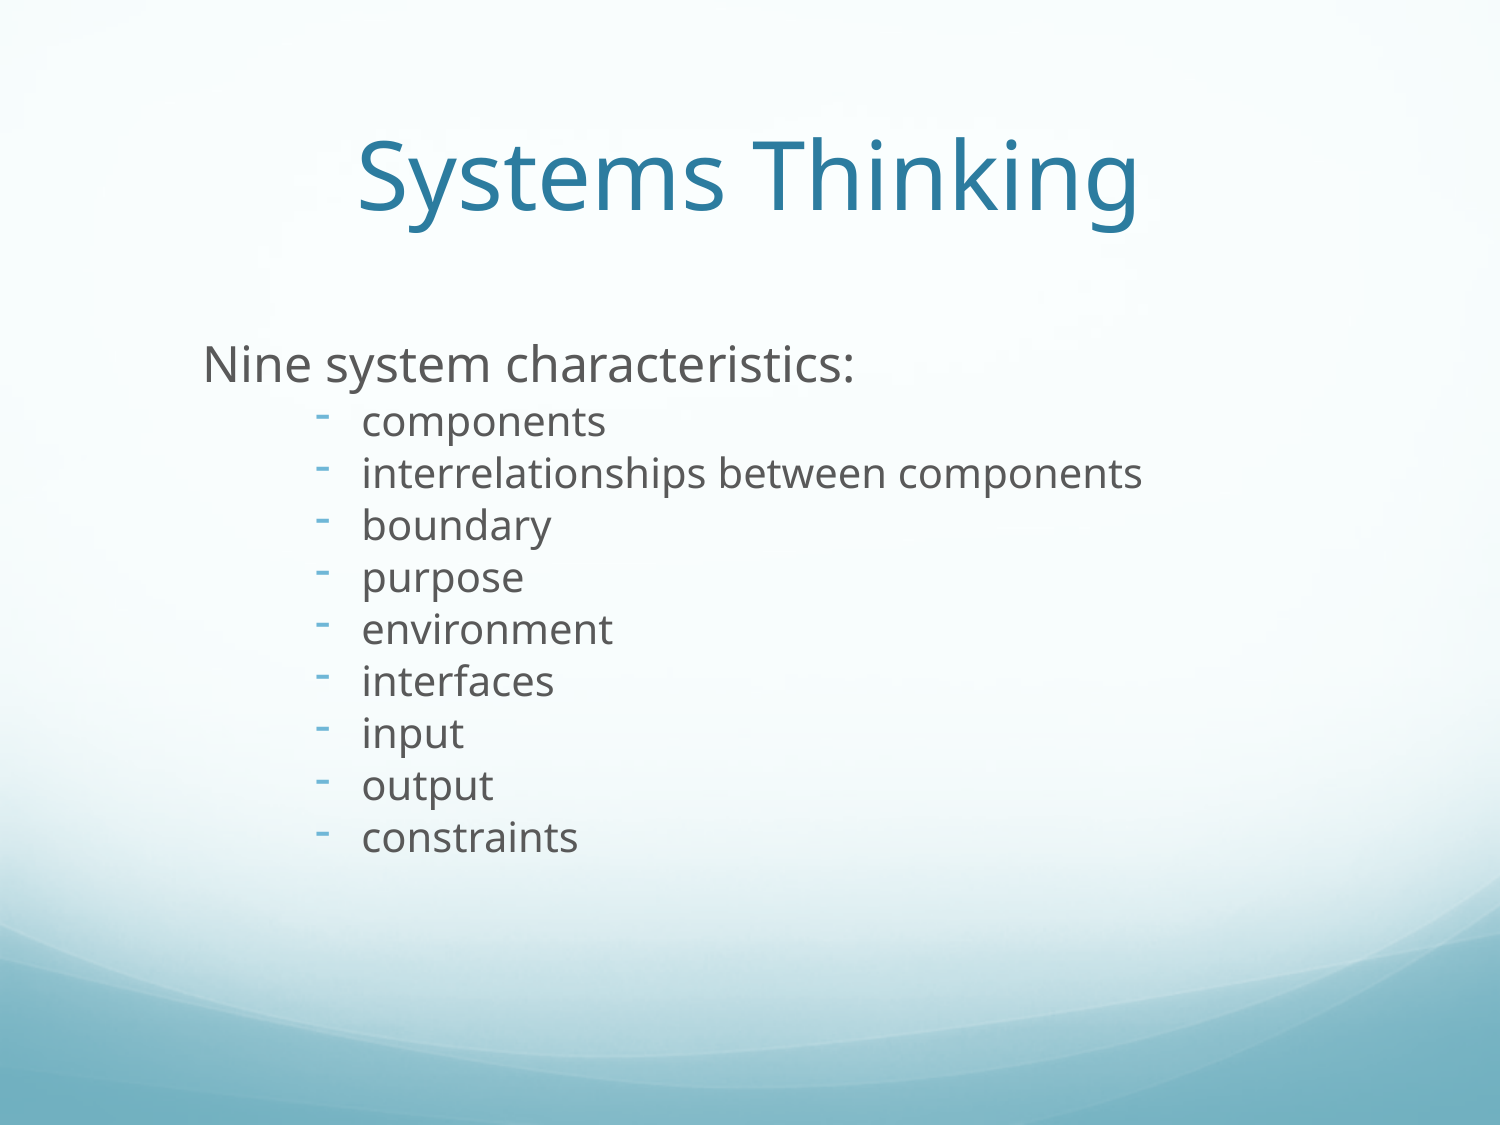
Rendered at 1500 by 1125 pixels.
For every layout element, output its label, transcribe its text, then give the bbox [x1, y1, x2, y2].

list Nine system characteristics: components interrelationships between components boundary purpose environment interfaces input output constraints [187, 324, 1316, 914]
title Systems Thinking [90, 17, 1410, 237]
